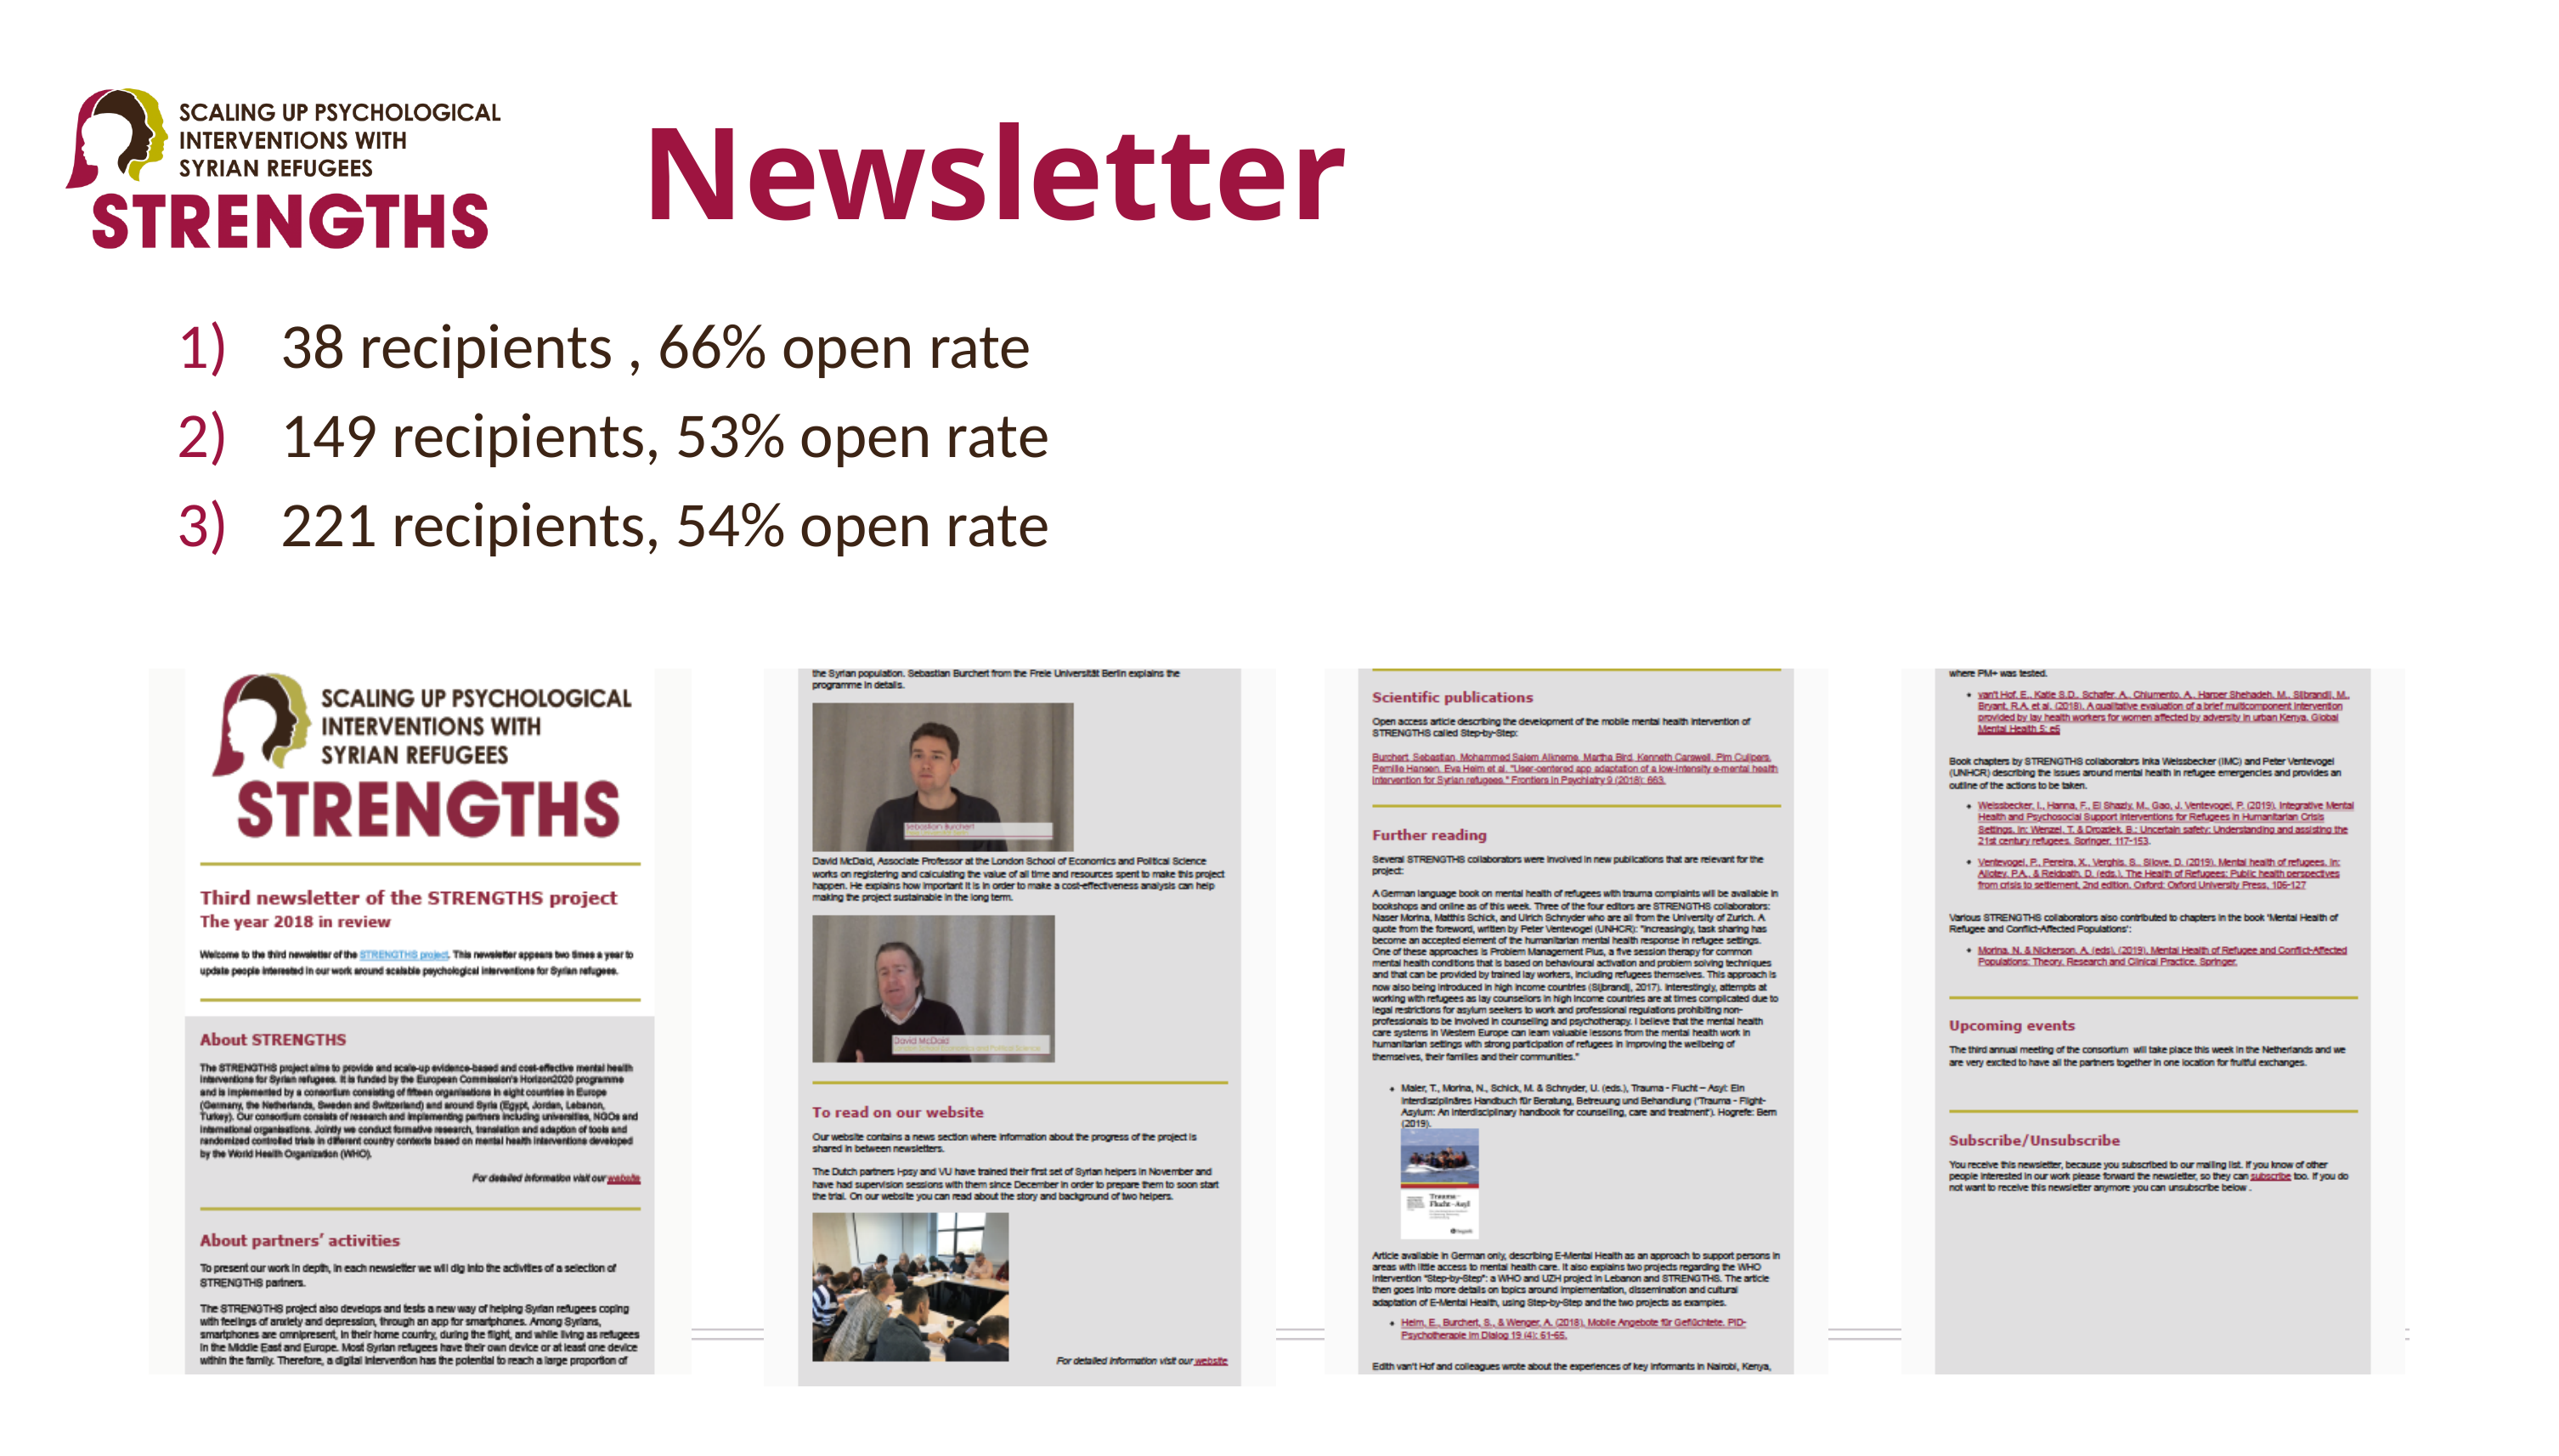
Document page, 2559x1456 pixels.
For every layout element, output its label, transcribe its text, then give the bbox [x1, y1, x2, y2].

picture [1324, 669, 1828, 1375]
picture [764, 669, 1276, 1386]
title Newsletter [618, 81, 2410, 291]
picture [53, 84, 510, 252]
picture [1901, 669, 2405, 1375]
list 38 recipients , 66% open rate 149 recipients, 53% open rate 221 recipients, 54% open rate [154, 292, 2410, 1208]
picture [149, 669, 692, 1375]
